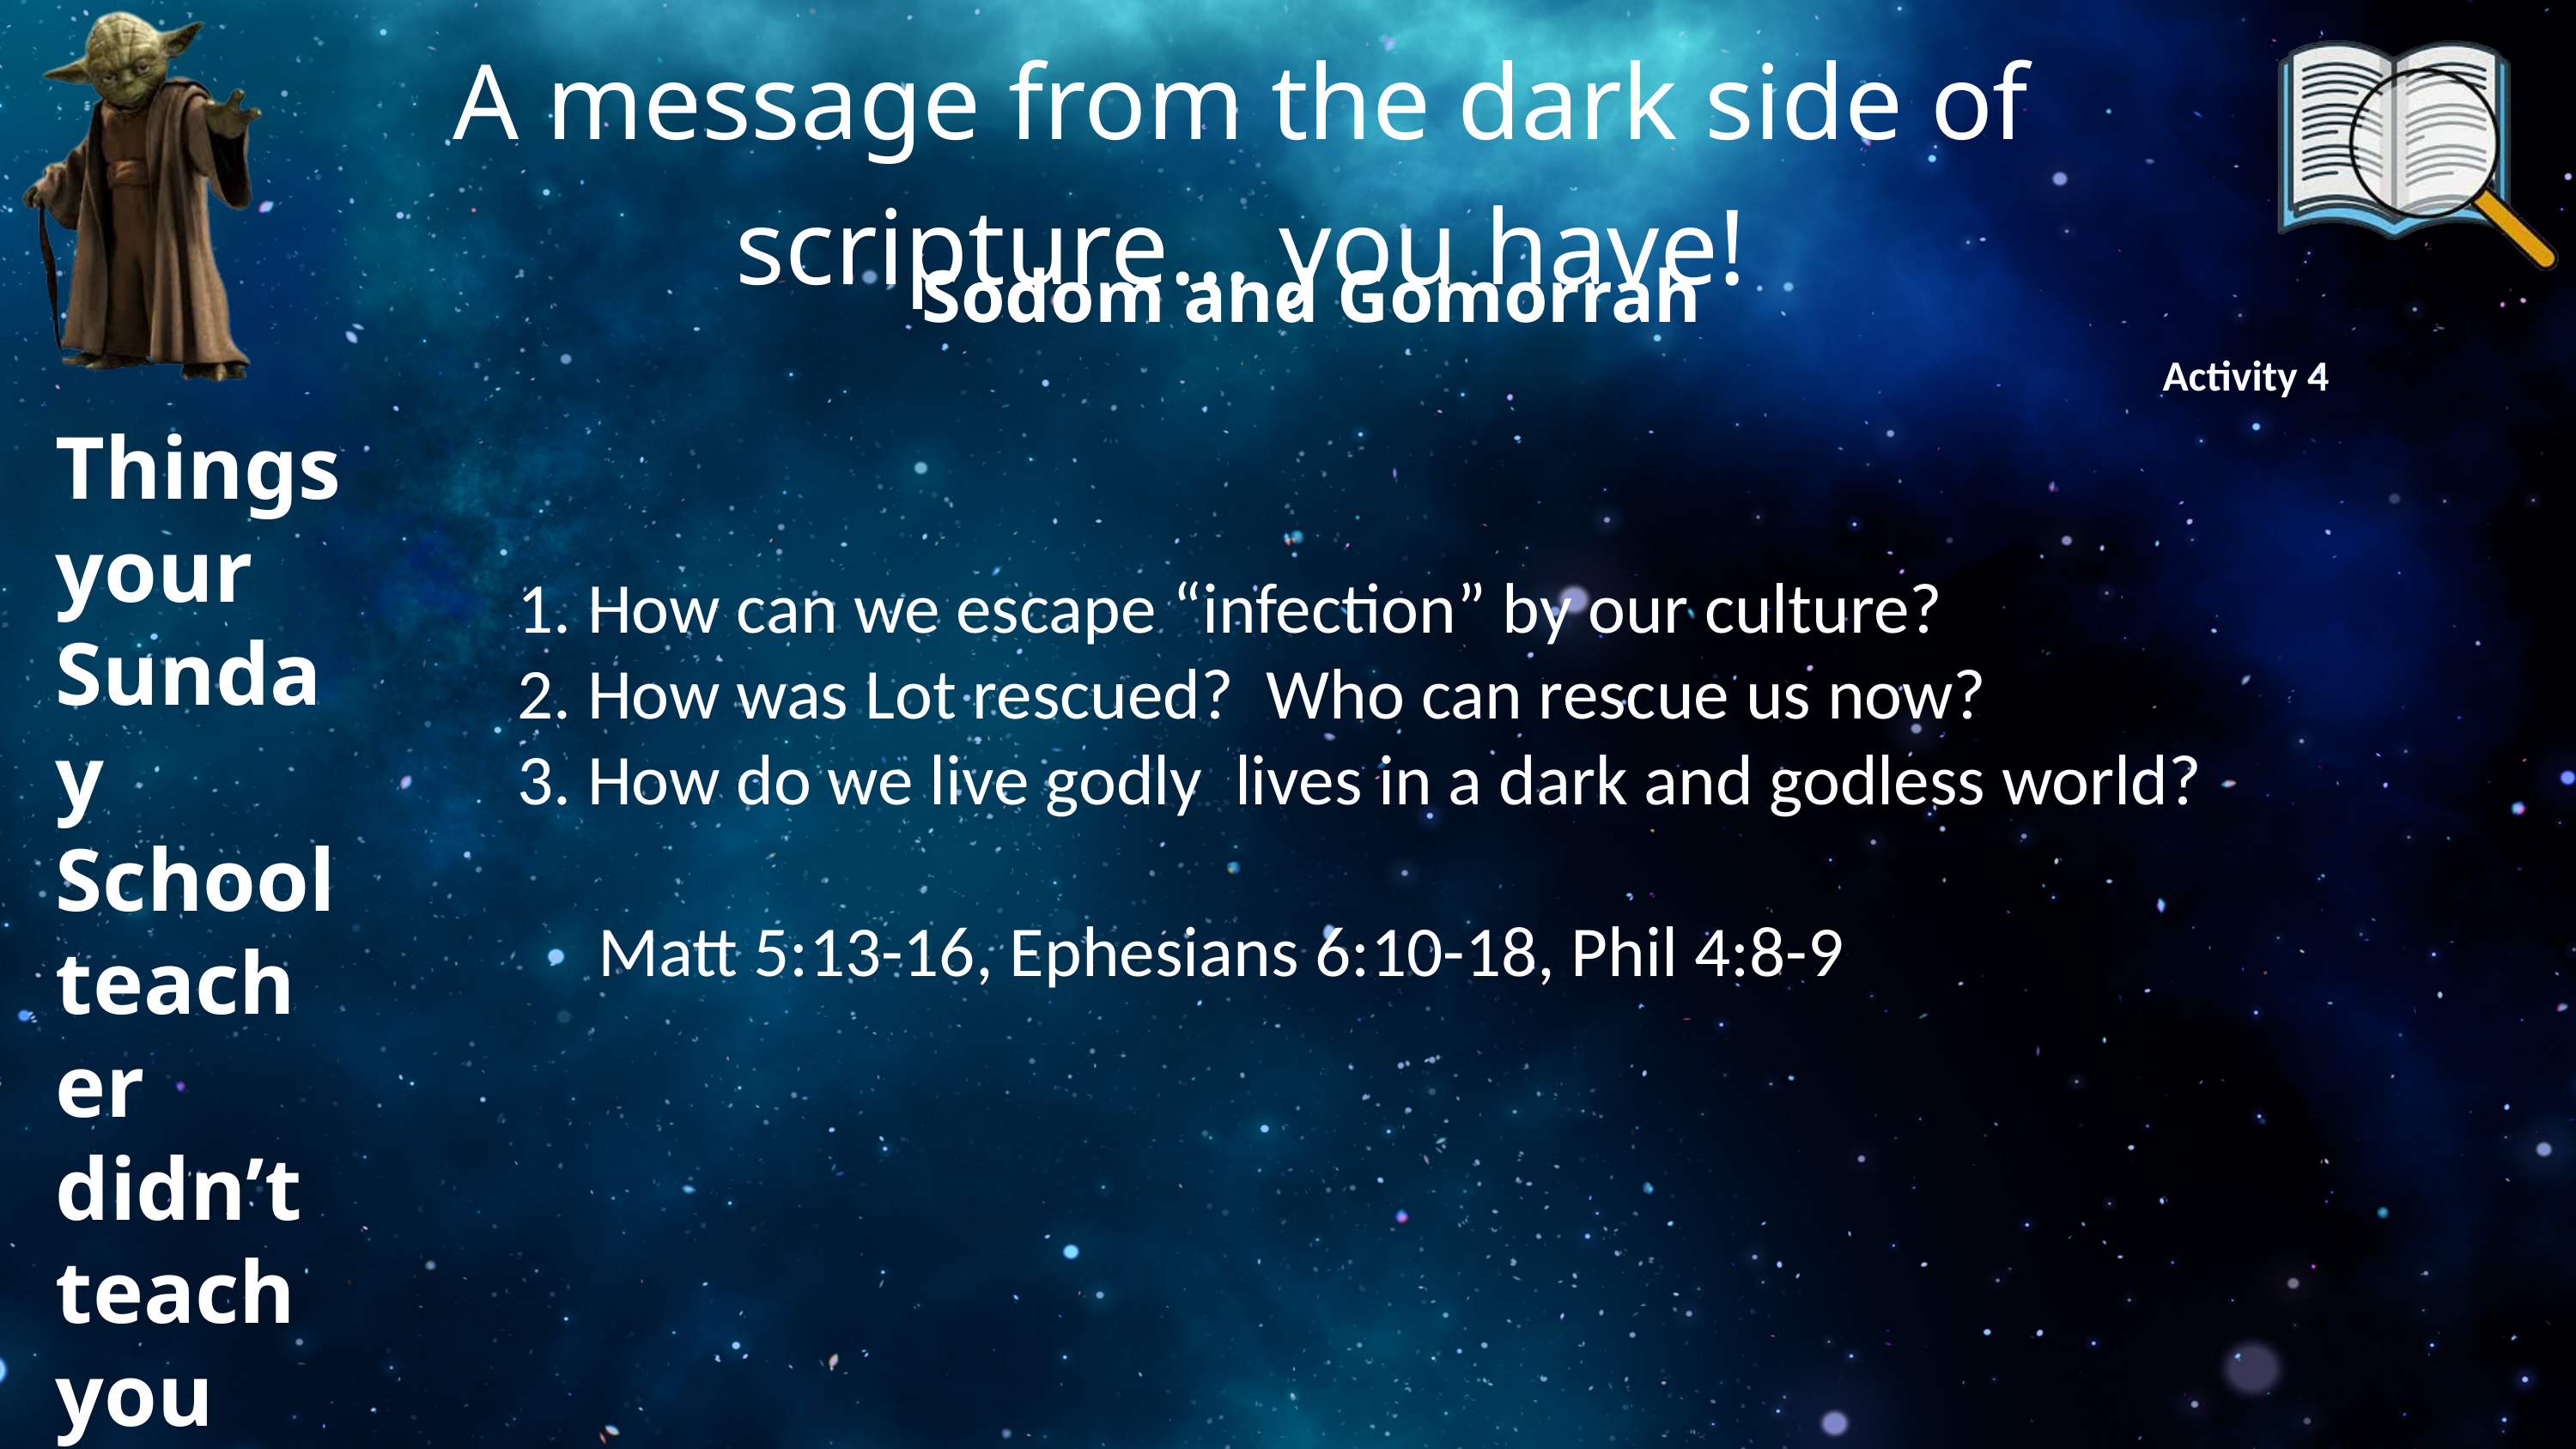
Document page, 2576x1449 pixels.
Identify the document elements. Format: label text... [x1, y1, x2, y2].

text_box [0, 0, 2576, 1449]
text_box 1. How can we escape “infection” by our culture? 2. How was Lot rescued? Who can rescue us now? 3. How do we live godly lives in a dark and godless world? Matt 5:13-16, Ephesians 6:10-18, Phil 4:8-9 [504, 555, 2376, 997]
text_box Activity 4 [2149, 342, 2376, 407]
text_box [0, 0, 290, 387]
text_box A message from the dark side of scripture... you have! [359, 15, 2124, 306]
text_box [2262, 0, 2576, 314]
text_box Sodom and Gomorrah [909, 244, 1716, 343]
text_box Things your Sunday School teacher didn’t teach you [42, 407, 359, 1449]
